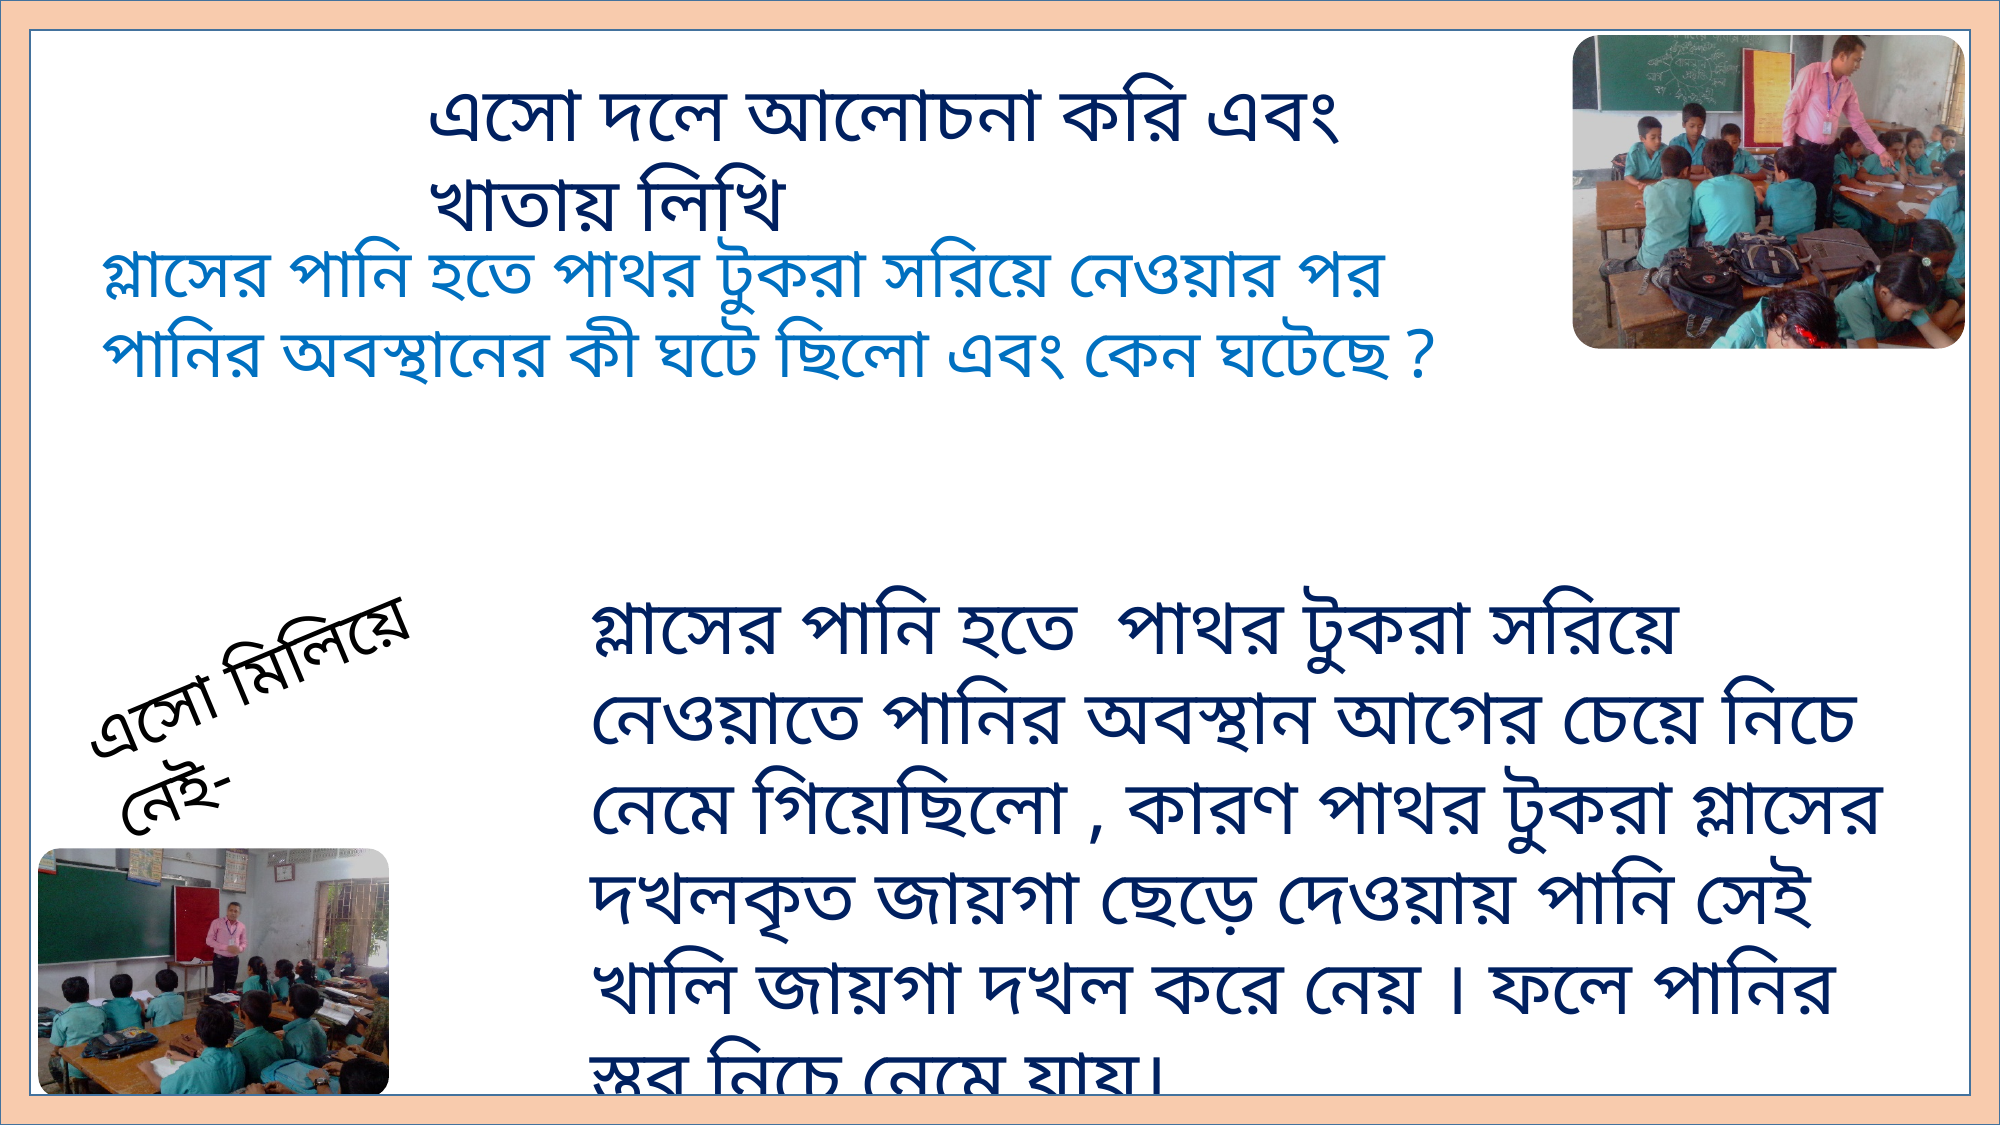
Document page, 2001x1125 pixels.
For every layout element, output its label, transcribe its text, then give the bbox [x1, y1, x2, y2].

text_box এসো দলে আলোচনা করি এবং খাতায় লিখি [412, 58, 1543, 223]
picture [38, 848, 389, 1098]
text_box এসো মিলিয়ে নেই- [55, 525, 553, 848]
text_box [0, 0, 2000, 1125]
text_box গ্লাসের পানি হতে পাথর টুকরা সরিয়ে নেওয়ার পর পানির অবস্থানের কী ঘটে ছিলো এবং কেন ঘটেছে ? [86, 223, 1547, 398]
text_box গ্লাসের পানি হতে পাথর টুকরা সরিয়ে নেওয়াতে পানির অবস্থান আগের চেয়ে নিচে নেমে গিয়েছিলো , কারণ পাথর টুকরা গ্লাসের দখলকৃত জায়গা ছেড়ে দেওয়ায় পানি সেই খালি জায়গা দখল করে নেয় । ফলে পানির স্তর নিচে নেমে যায়। [575, 571, 1965, 1094]
picture [1572, 35, 1965, 349]
